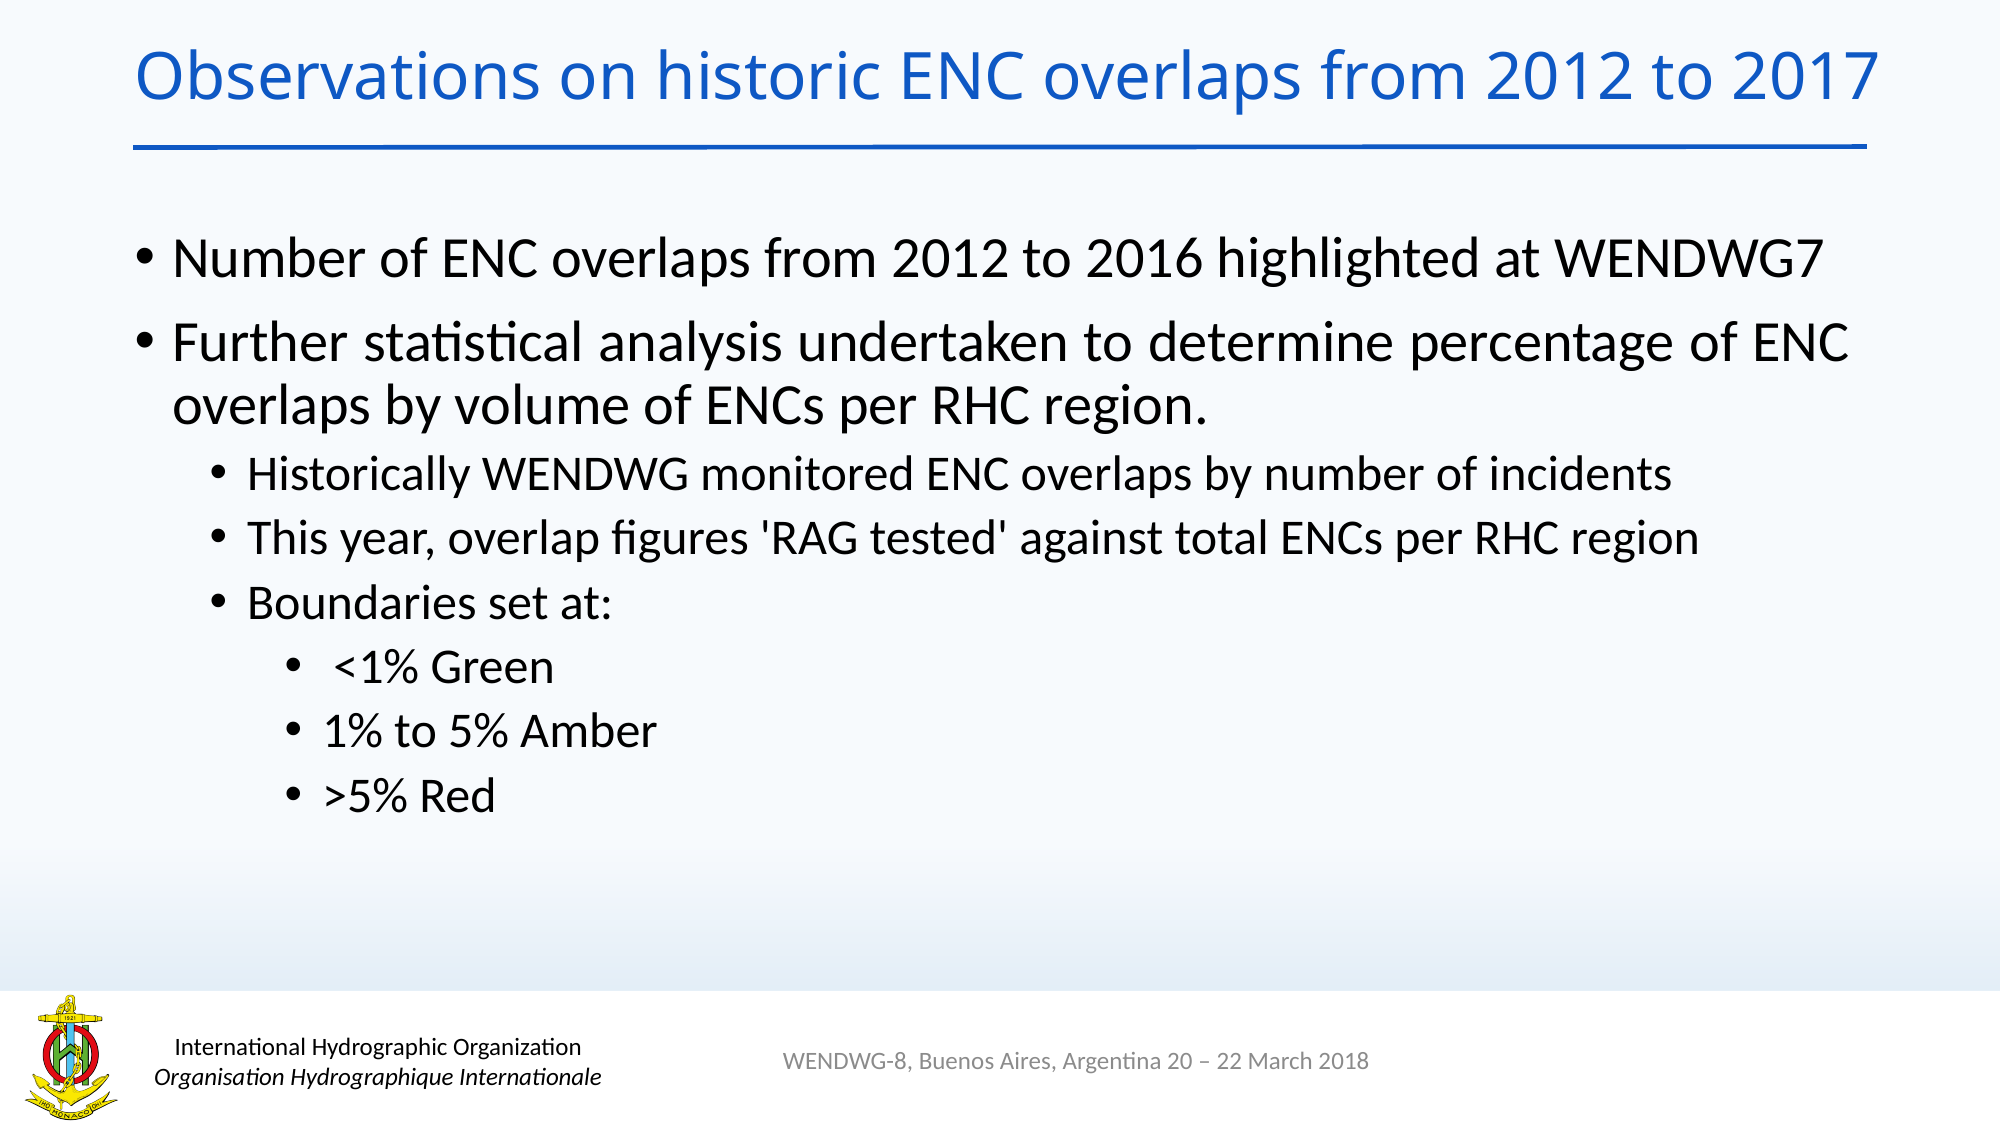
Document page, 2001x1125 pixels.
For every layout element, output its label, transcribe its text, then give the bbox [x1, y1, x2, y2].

picture [17, 990, 122, 1125]
title Observations on historic ENC overlaps from 2012 to 2017 [119, 25, 1934, 131]
footer WENDWG-8, Buenos Aires, Argentina 20 – 22 March 2018 [739, 1029, 1415, 1090]
list Number of ENC overlaps from 2012 to 2016 highlighted at WENDWG7 Further statistical analysis undertaken to determine percentage of ENC overlaps by volume of ENCs per RHC region. Historically WENDWG monitored ENC overlaps by number of incidents This year, overlap figures 'RAG tested' against total ENCs per RHC region Boundaries set at: <1% Green 1% to 5% Amber >5% Red [119, 219, 1866, 964]
